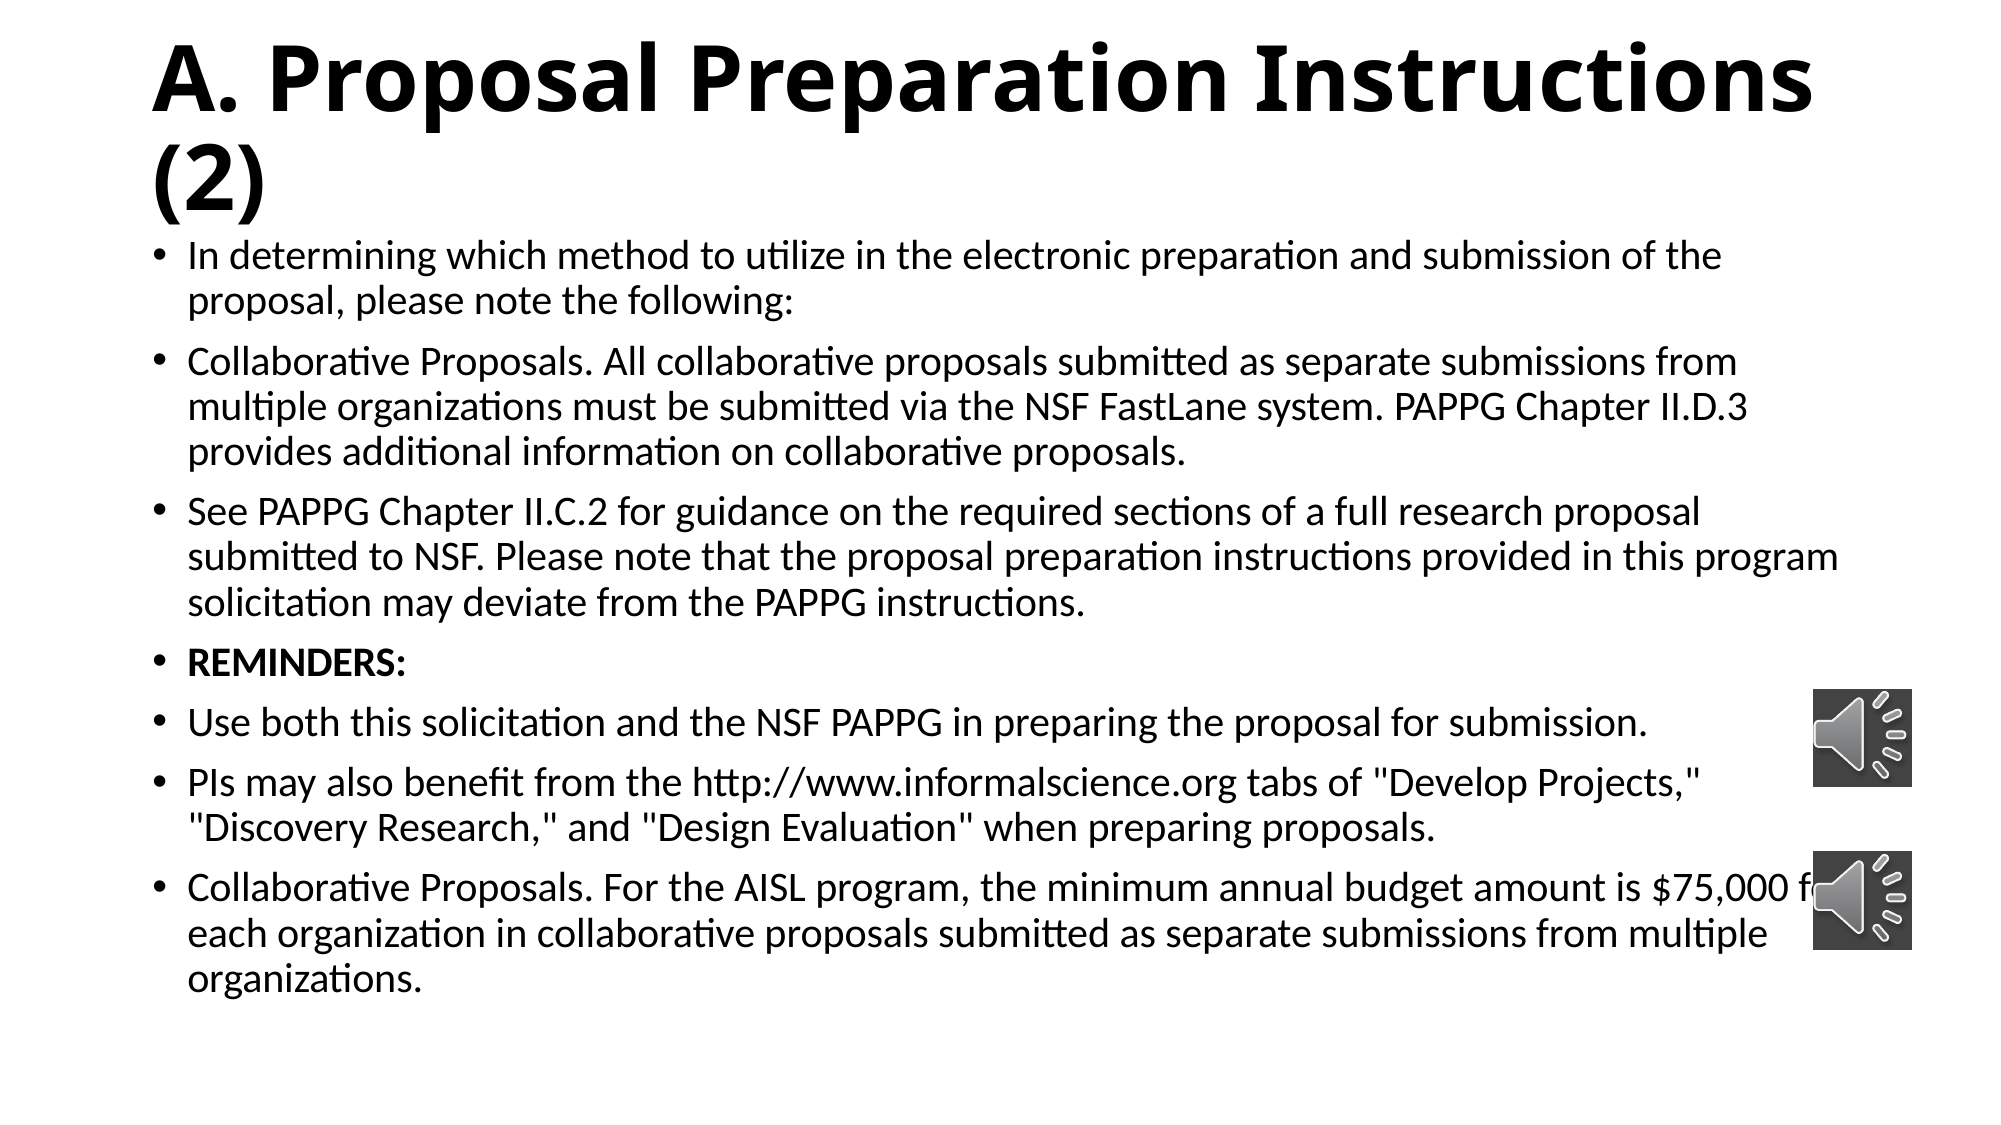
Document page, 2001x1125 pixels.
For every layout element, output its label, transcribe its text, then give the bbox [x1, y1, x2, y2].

title A. Proposal Preparation Instructions (2) [137, 59, 1863, 203]
picture [1812, 687, 1913, 788]
picture [1812, 850, 1913, 951]
list In determining which method to utilize in the electronic preparation and submission of the proposal, please note the following: Collaborative Proposals. All collaborative proposals submitted as separate submissions from multiple organizations must be submitted via the NSF FastLane system. PAPPG Chapter II.D.3 provides additional information on collaborative proposals. See PAPPG Chapter II.C.2 for guidance on the required sections of a full research proposal submitted to NSF. Please note that the proposal preparation instructions provided in this program solicitation may deviate from the PAPPG instructions. REMINDERS: Use both this solicitation and the NSF PAPPG in preparing the proposal for submission. PIs may also benefit from the http://www.informalscience.org tabs of "Develop Projects," "Discovery Research," and "Design Evaluation" when preparing proposals. Collaborative Proposals. For the AISL program, the minimum annual budget amount is $75,000 for each organization in collaborative proposals submitted as separate submissions from multiple organizations. [137, 226, 1863, 1014]
